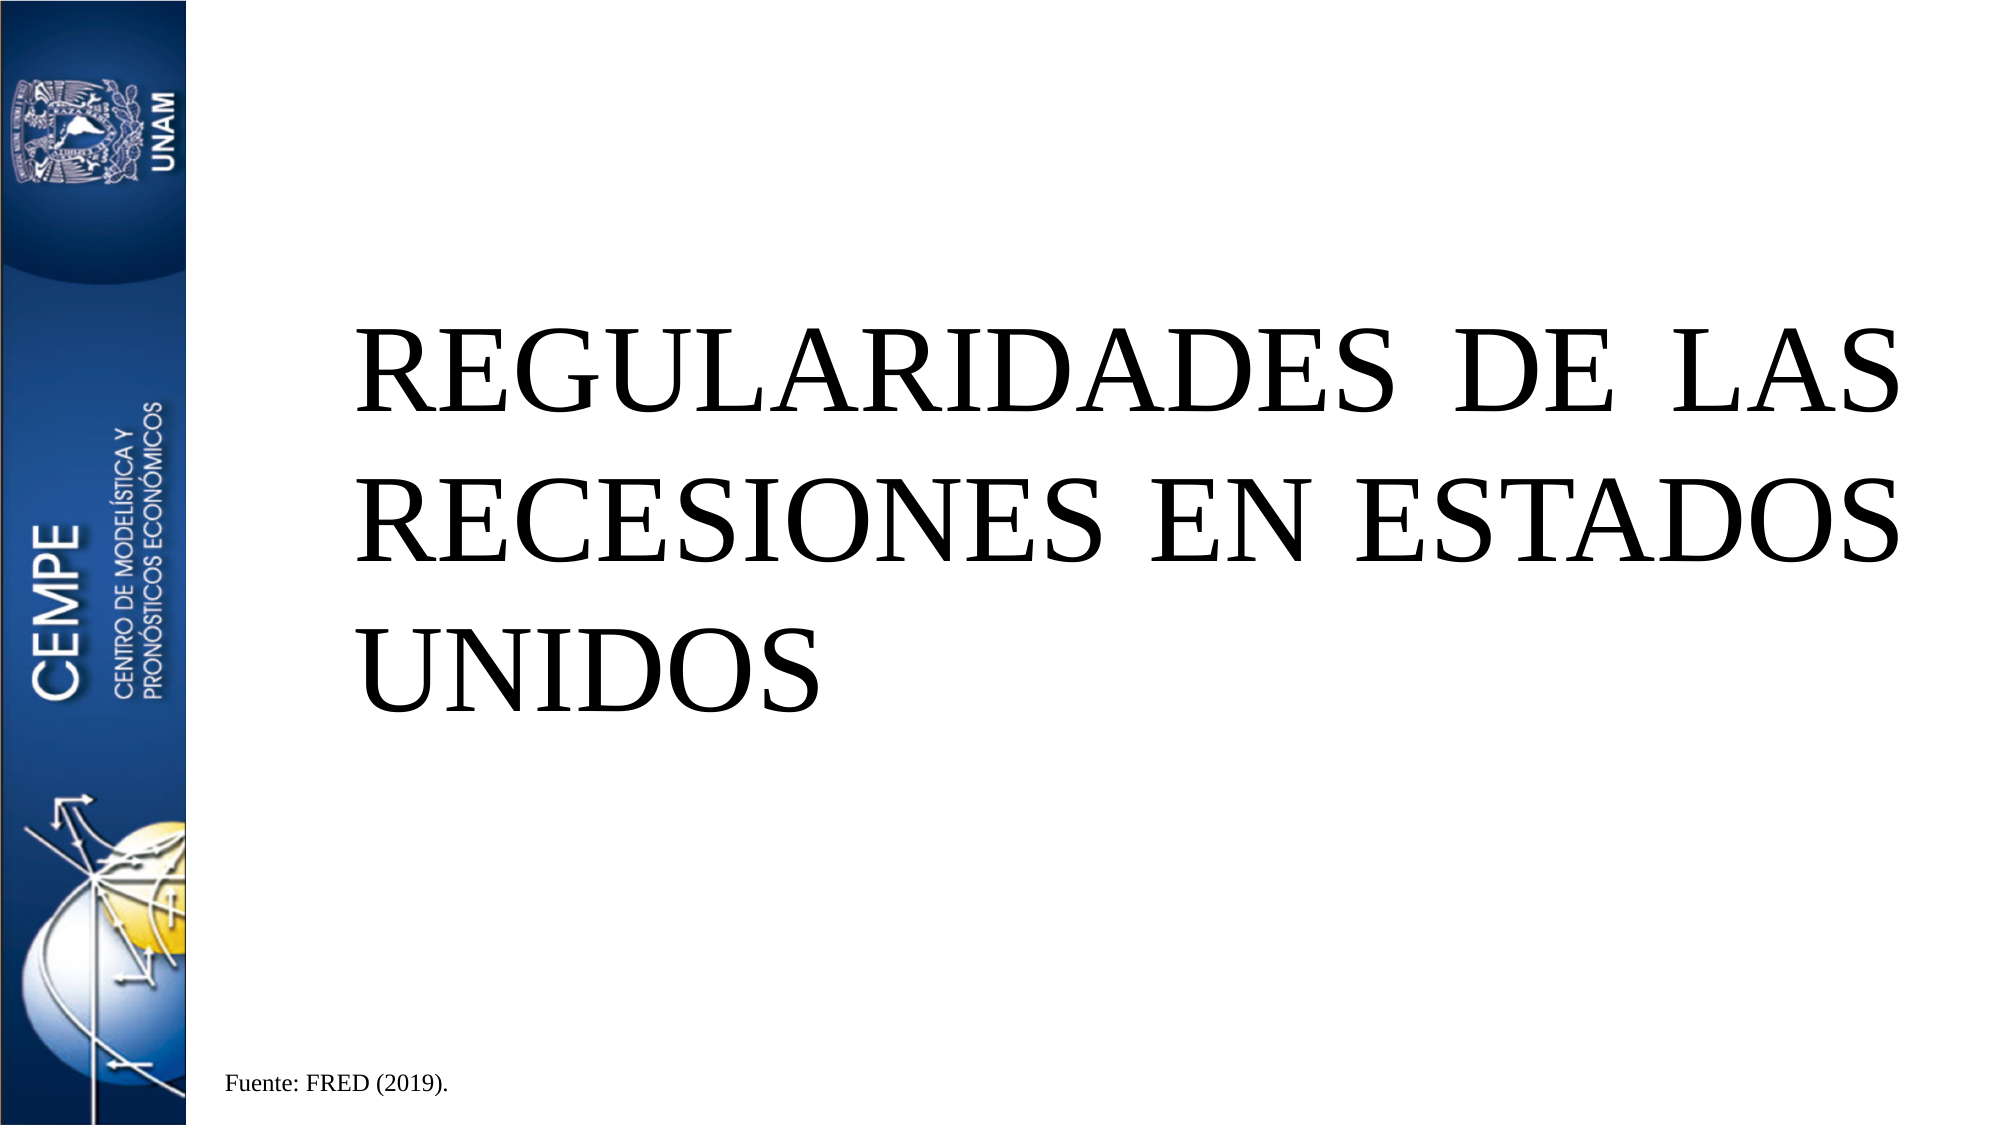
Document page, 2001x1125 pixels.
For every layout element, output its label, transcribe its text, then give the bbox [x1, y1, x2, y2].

text_box REGULARIDADES DE LAS RECESIONES EN ESTADOS UNIDOS [338, 278, 1922, 744]
text_box Fuente: FRED (2019). [210, 1058, 464, 1104]
picture [0, 1, 656, 1124]
